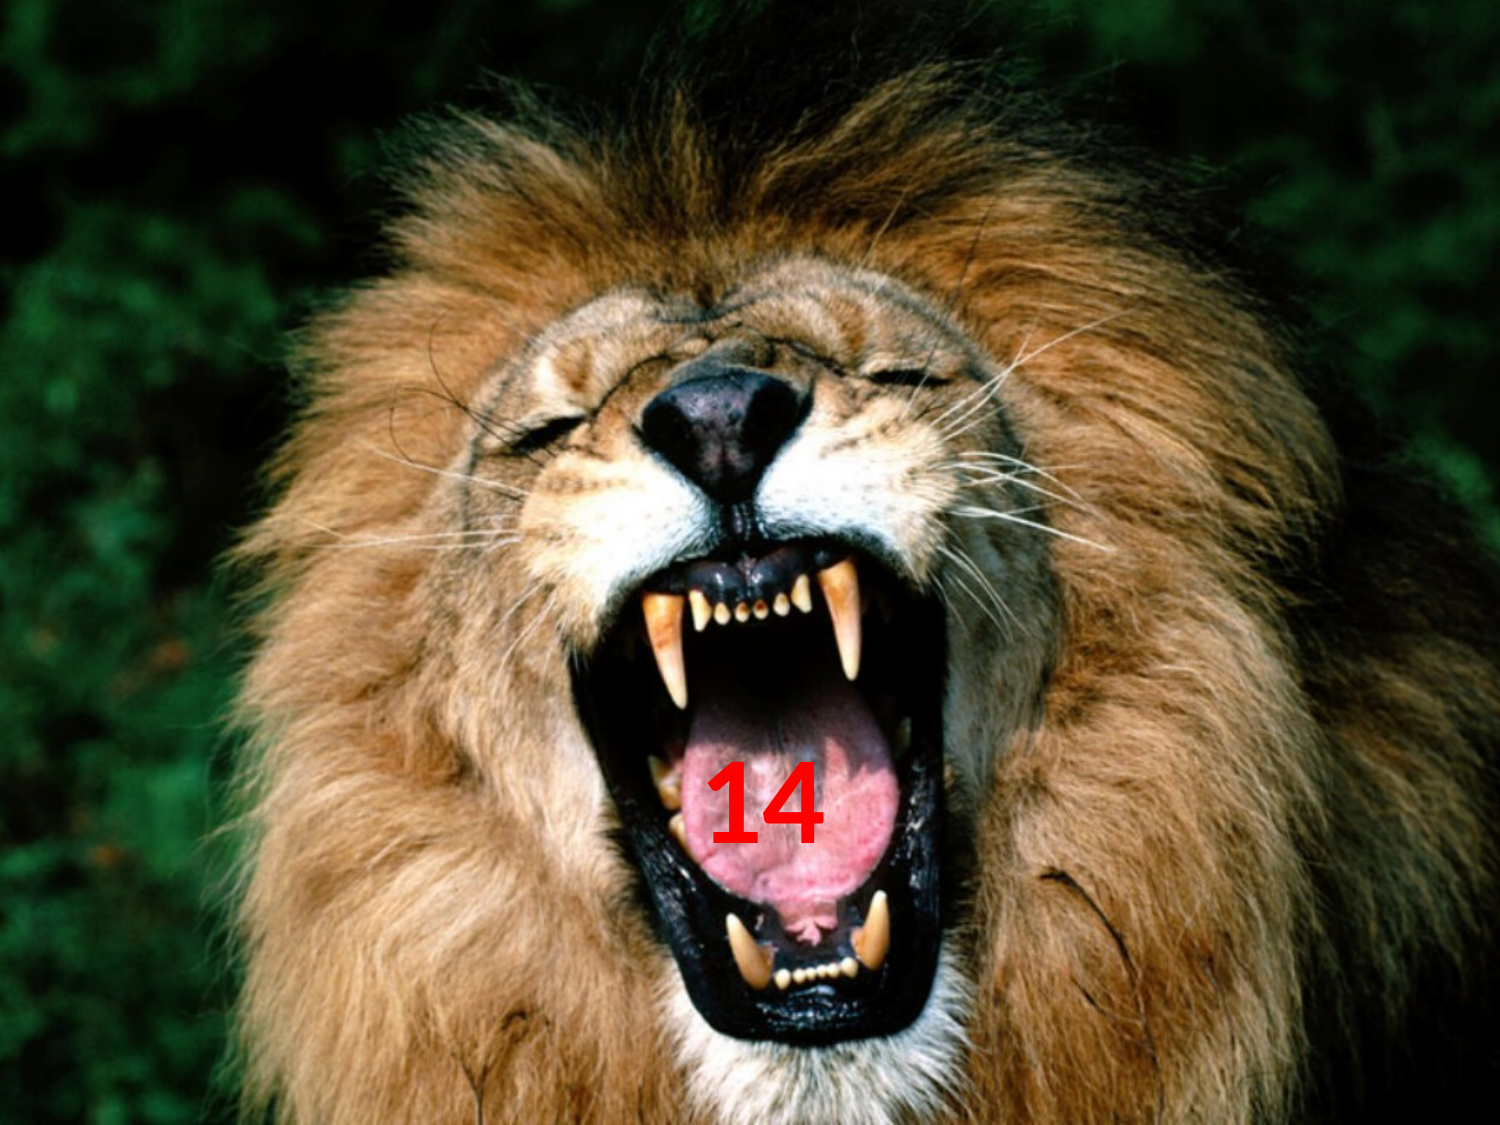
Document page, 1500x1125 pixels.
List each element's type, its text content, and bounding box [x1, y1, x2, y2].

picture [0, 0, 1500, 1125]
title 14 [87, 699, 1438, 888]
